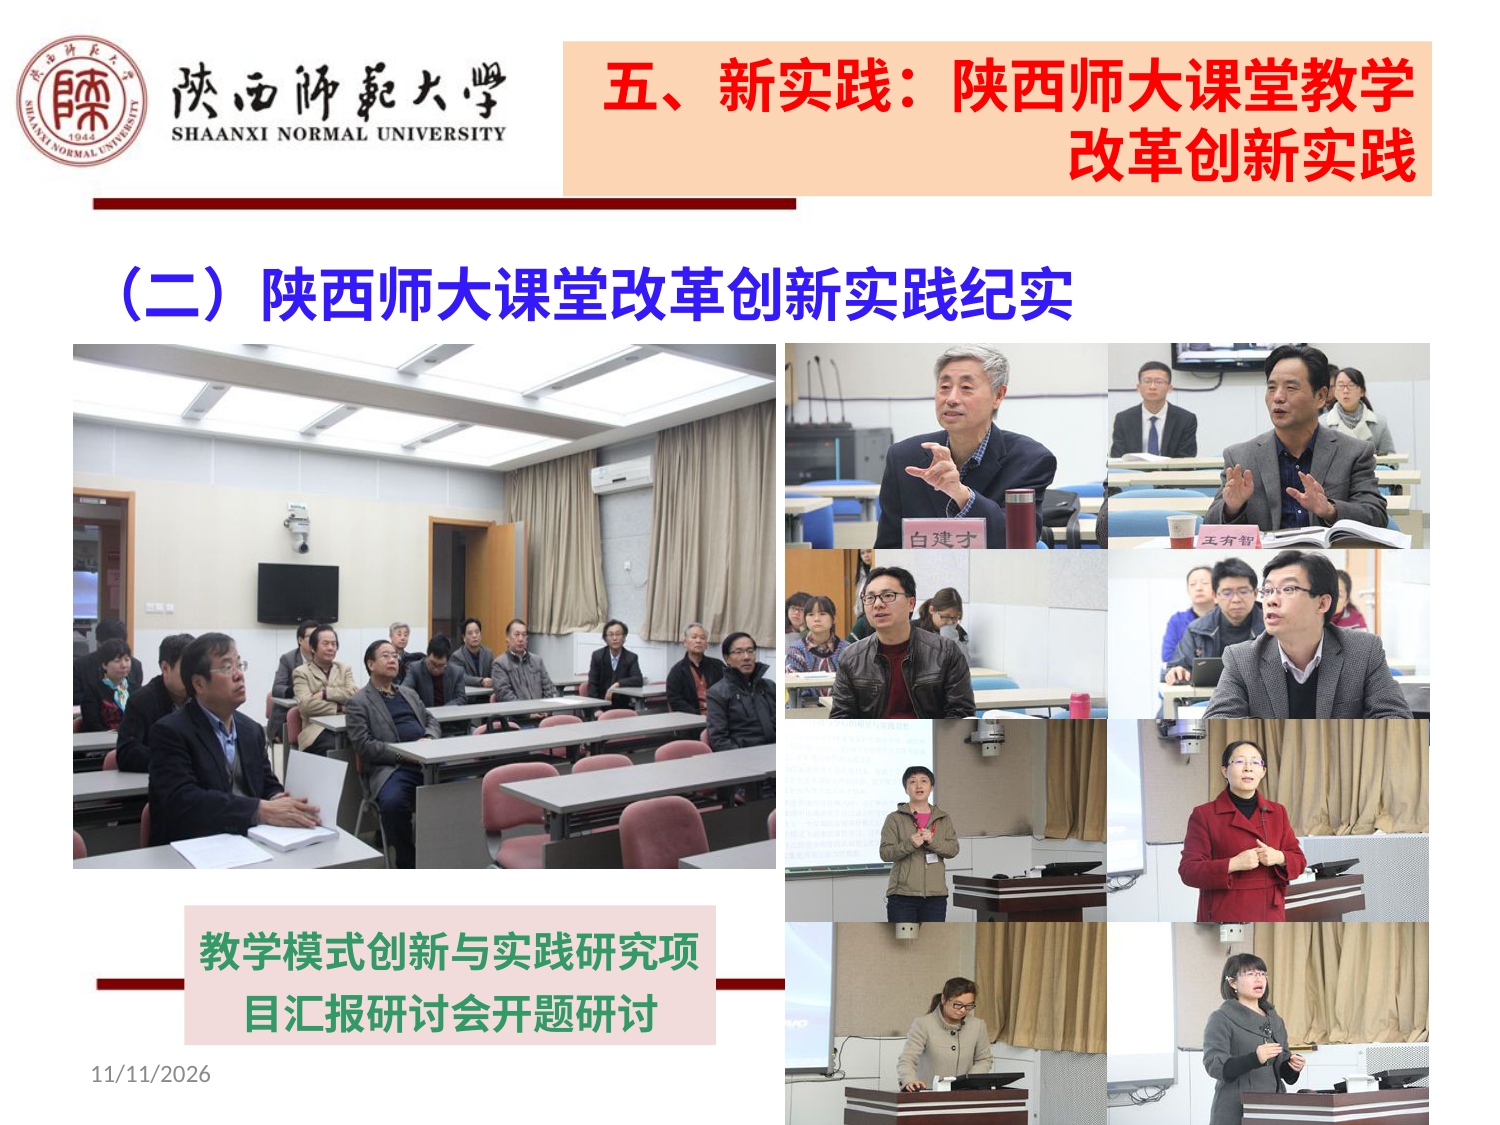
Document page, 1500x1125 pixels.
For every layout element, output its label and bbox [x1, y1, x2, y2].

text_box [73, 343, 1430, 1125]
picture [0, 18, 1500, 1089]
